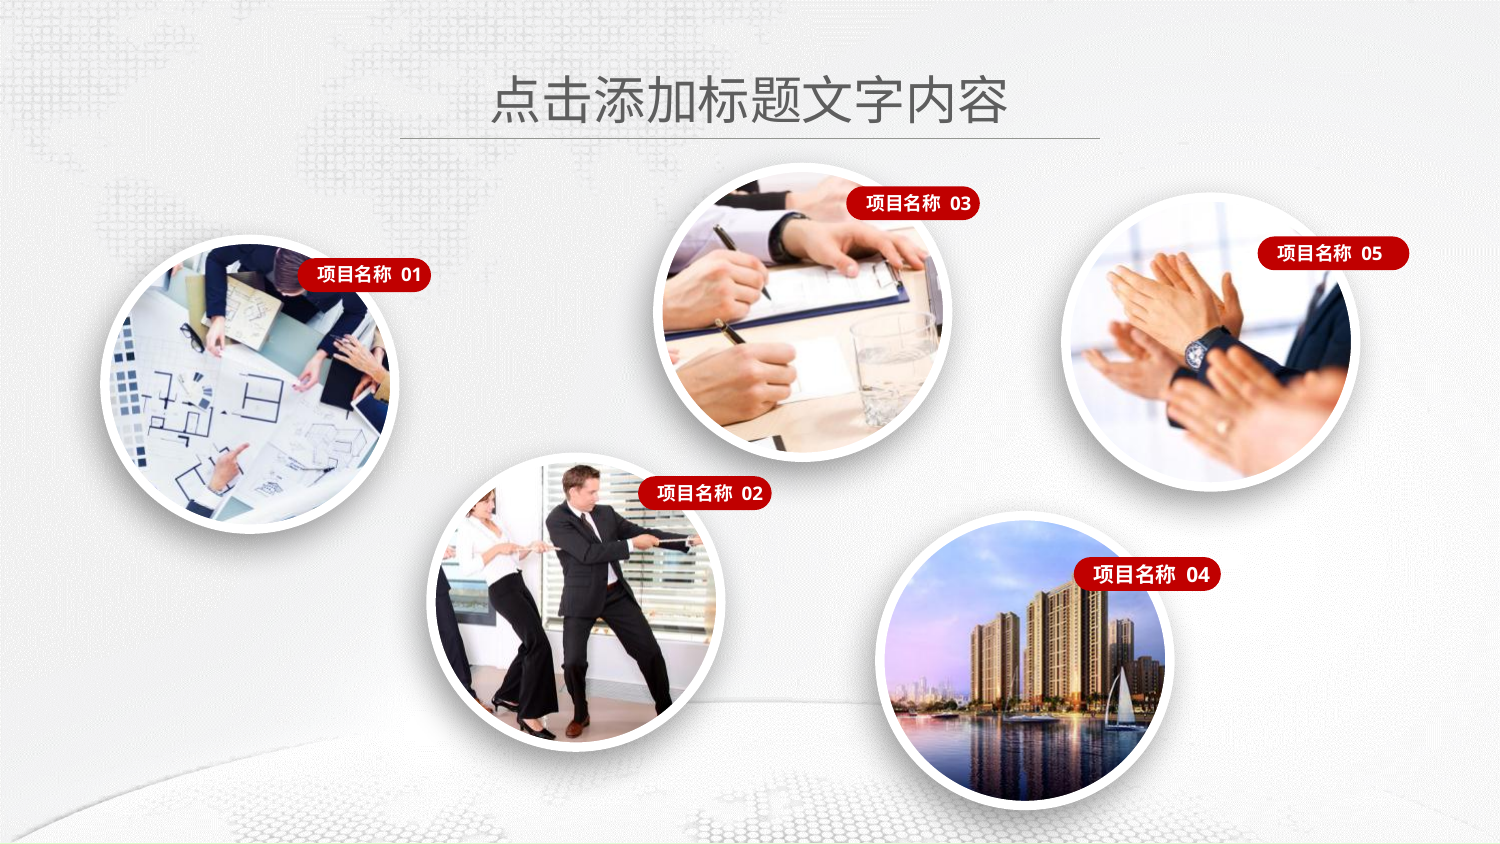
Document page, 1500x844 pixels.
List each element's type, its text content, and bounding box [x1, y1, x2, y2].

text_box 项目名称 03 [948, 185, 981, 221]
text_box 项目名称 01 [395, 257, 432, 293]
text_box 项目名称 02 [721, 475, 773, 511]
picture [0, 0, 1500, 843]
text_box 点击添加标题文字内容 [472, 60, 1028, 138]
text_box 项目名称 05 [1356, 235, 1410, 271]
text_box 项目名称 04 [1170, 556, 1222, 592]
